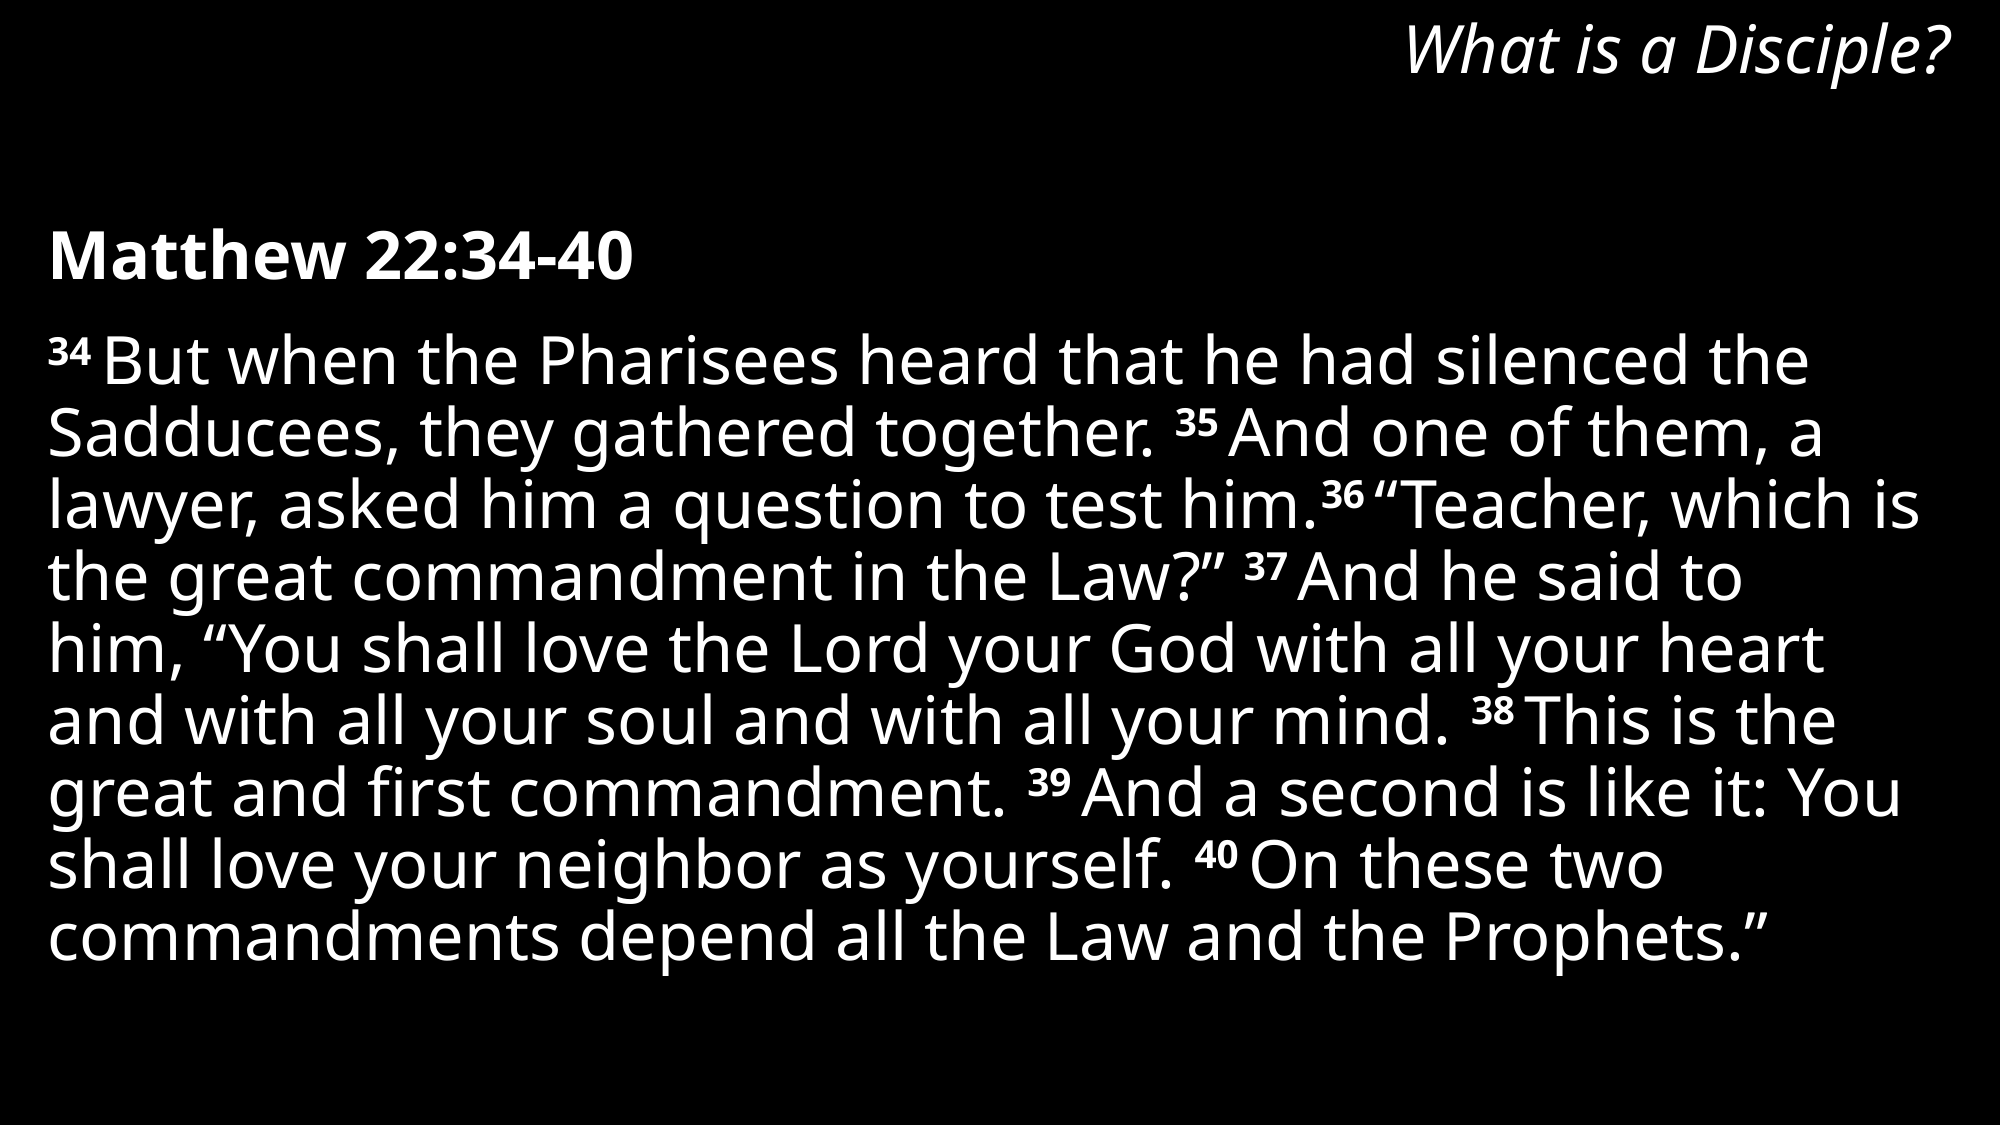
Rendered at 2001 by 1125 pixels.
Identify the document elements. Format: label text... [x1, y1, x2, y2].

text_box What is a Disciple? [520, 0, 1966, 95]
title Matthew 22:34-40 34 But when the Pharisees heard that he had silenced the Sadducees, they gathered together. 35 And one of them, a lawyer, asked him a question to test him.36 “Teacher, which is the great commandment in the Law?” 37 And he said to him, “You shall love the Lord your God with all your heart and with all your soul and with all your mind. 38 This is the great and first commandment. 39 And a second is like it: You shall love your neighbor as yourself. 40 On these two commandments depend all the Law and the Prophets.” [32, 214, 1966, 981]
